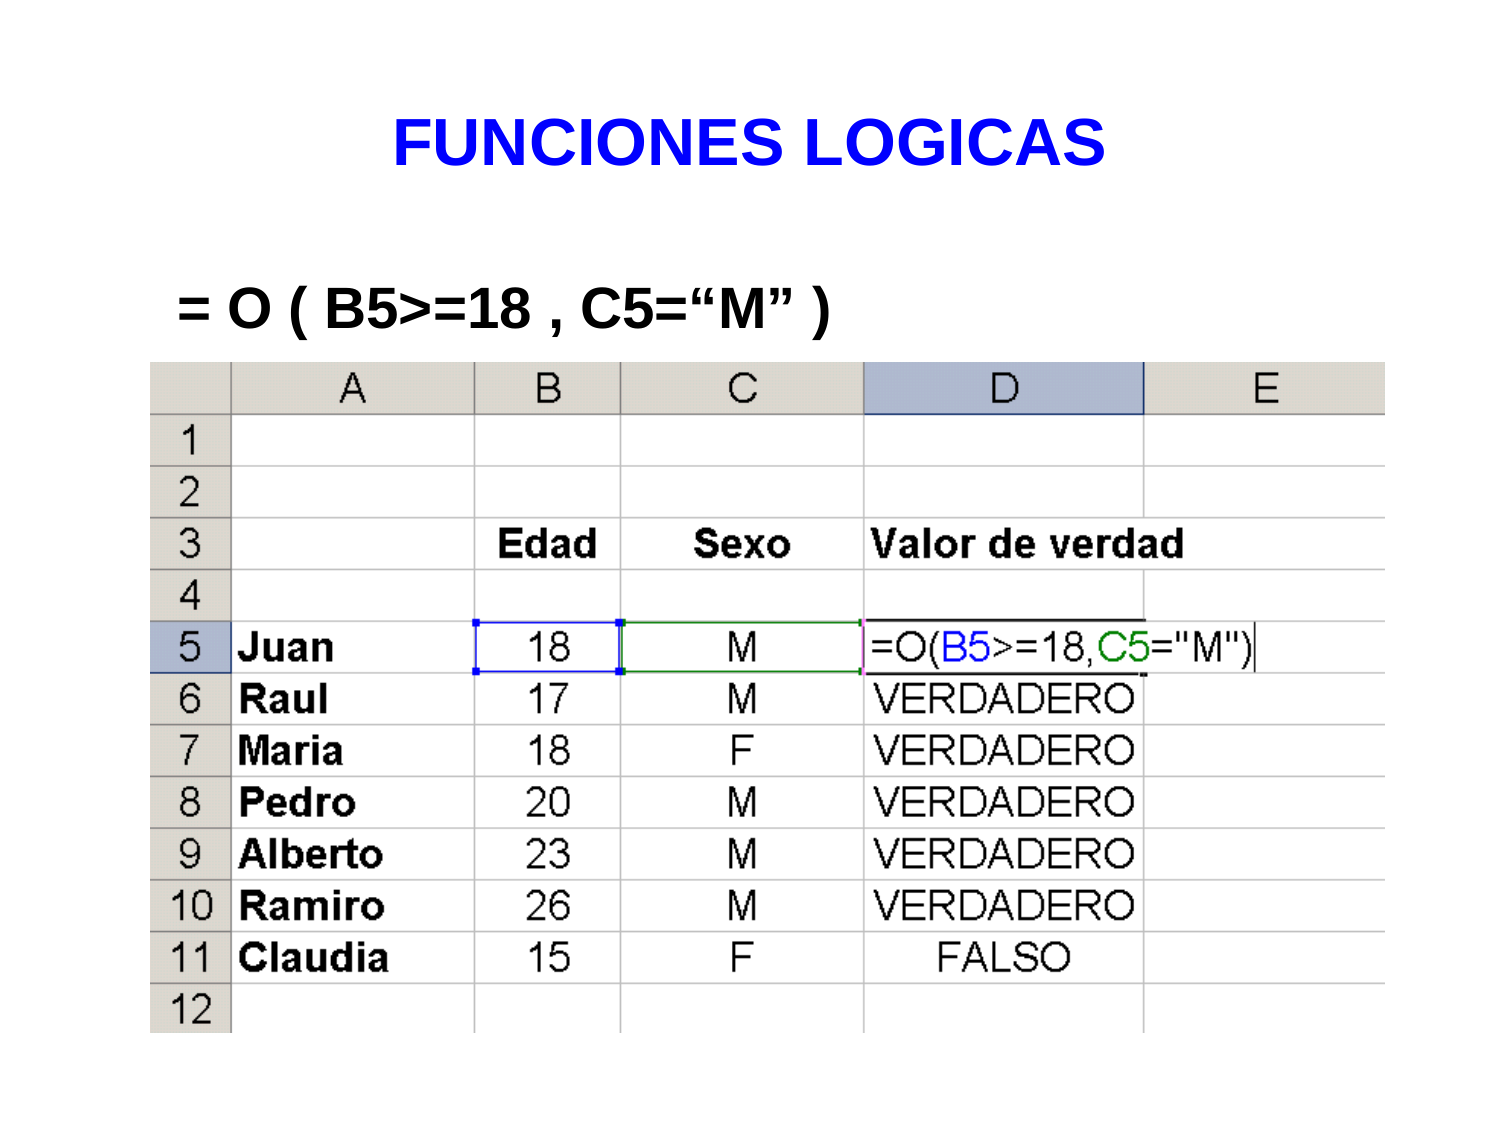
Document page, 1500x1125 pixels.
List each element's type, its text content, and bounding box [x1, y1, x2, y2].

text_box = O ( B5>=18 , C5=“M” ) [162, 262, 1191, 348]
title FUNCIONES LOGICAS [74, 44, 1426, 233]
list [149, 362, 1385, 1034]
